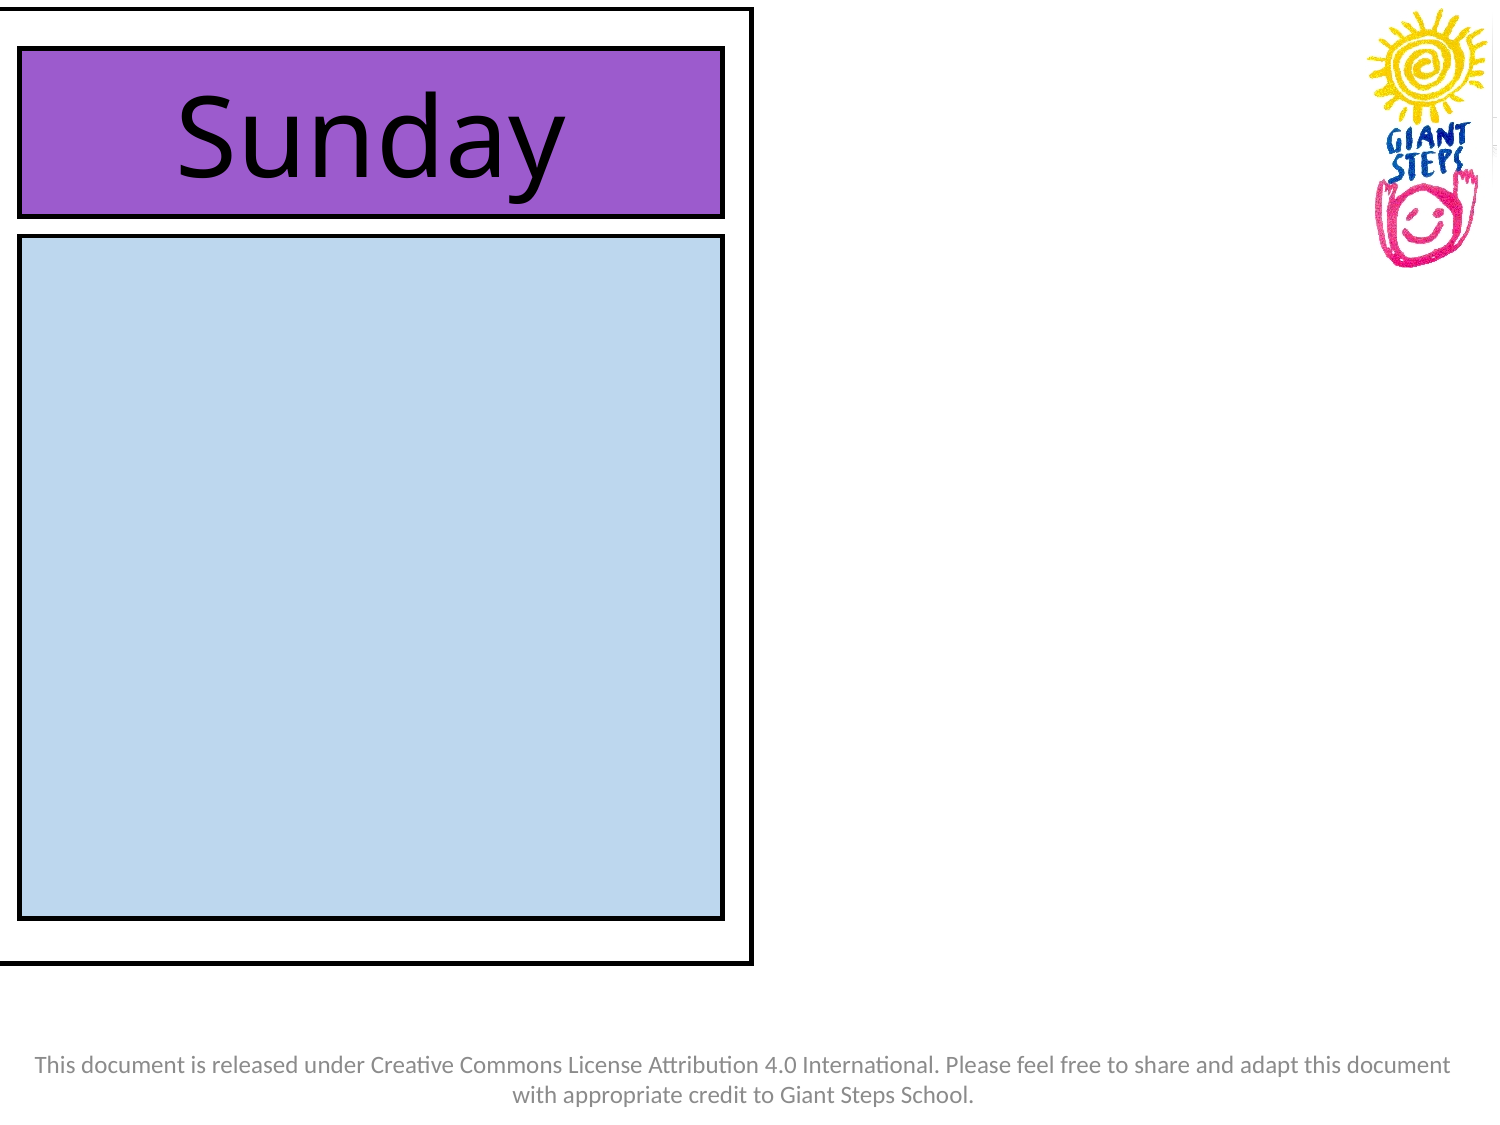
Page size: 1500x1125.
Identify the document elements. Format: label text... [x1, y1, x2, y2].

picture [1365, 8, 1497, 268]
text_box [0, 8, 752, 964]
footer This document is released under Creative Commons License Attribution 4.0 International. Please feel free to share and adapt this document with appropriate credit to Giant Steps School. [17, 1039, 1471, 1118]
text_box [19, 48, 723, 919]
